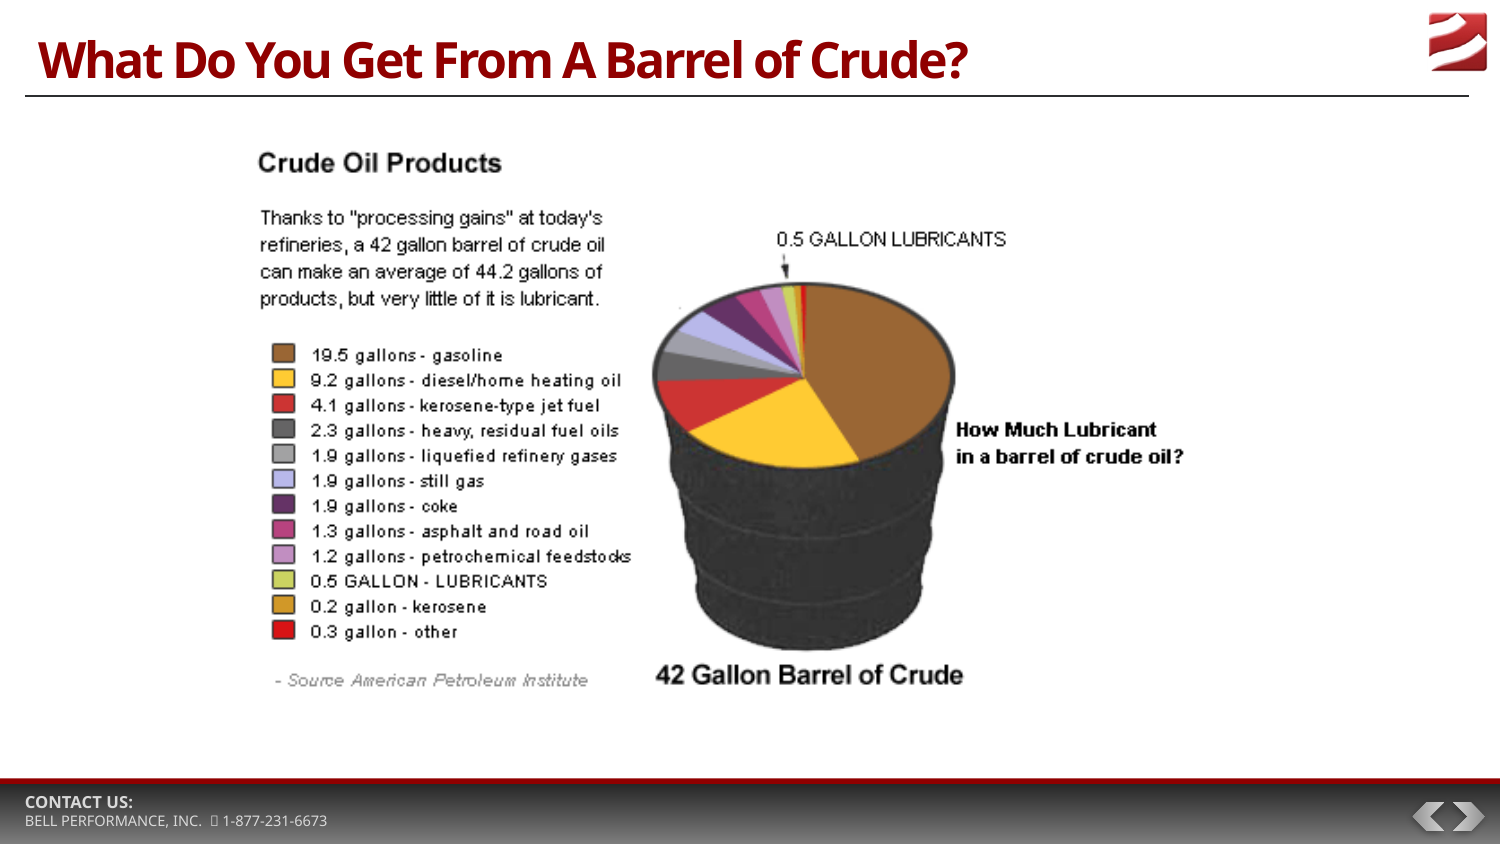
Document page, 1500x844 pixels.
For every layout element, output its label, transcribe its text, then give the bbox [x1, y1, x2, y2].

picture [249, 146, 1214, 719]
title What Do You Get From A Barrel of Crude? [23, 18, 1469, 95]
picture [1427, 9, 1488, 72]
